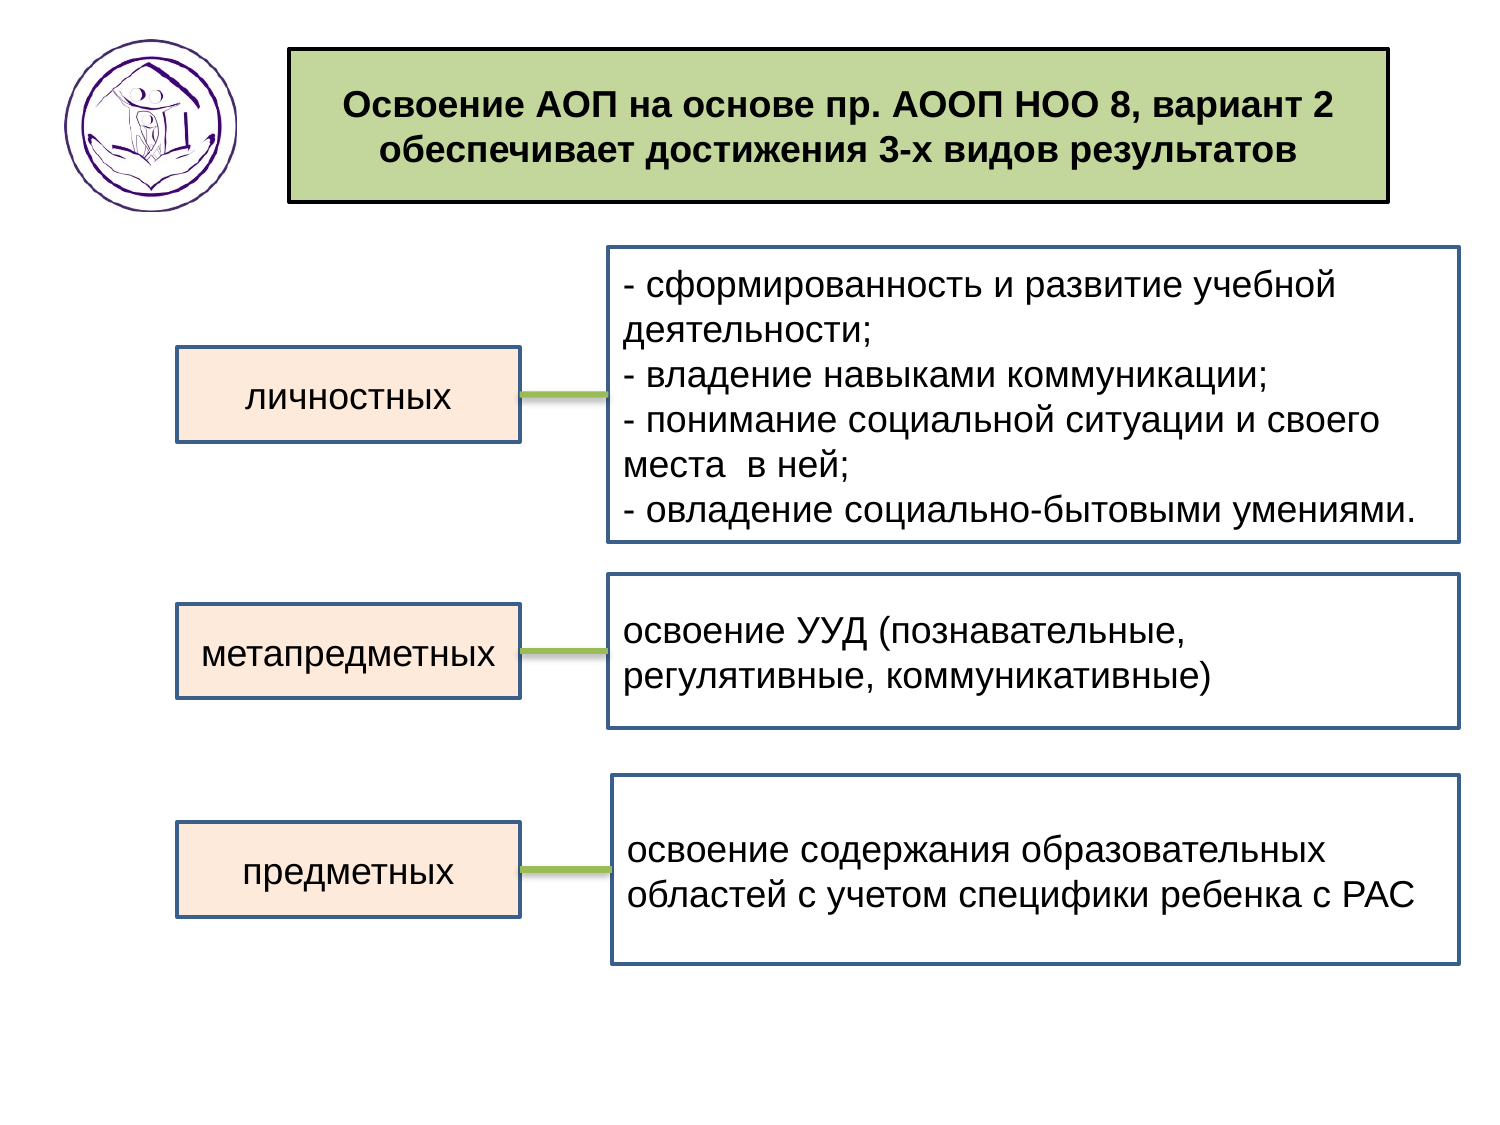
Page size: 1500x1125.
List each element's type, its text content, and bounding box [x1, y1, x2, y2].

text_box личностных [175, 345, 522, 444]
text_box Освоение АОП на основе пр. АООП НОО 8, вариант 2 обеспечивает достижения 3-х видов результатов [287, 47, 1390, 204]
text_box освоение УУД (познавательные, регулятивные, коммуникативные) [606, 572, 1461, 730]
text_box - сформированность и развитие учебной деятельности; - владение навыками коммуникации; - понимание социальной ситуации и своего места в ней; - овладение социально-бытовыми умениями. [606, 245, 1461, 544]
picture [64, 39, 238, 212]
text_box освоение содержания образовательных областей с учетом специфики ребенка с РАС [610, 773, 1461, 966]
text_box предметных [175, 820, 522, 919]
text_box метапредметных [175, 602, 522, 700]
